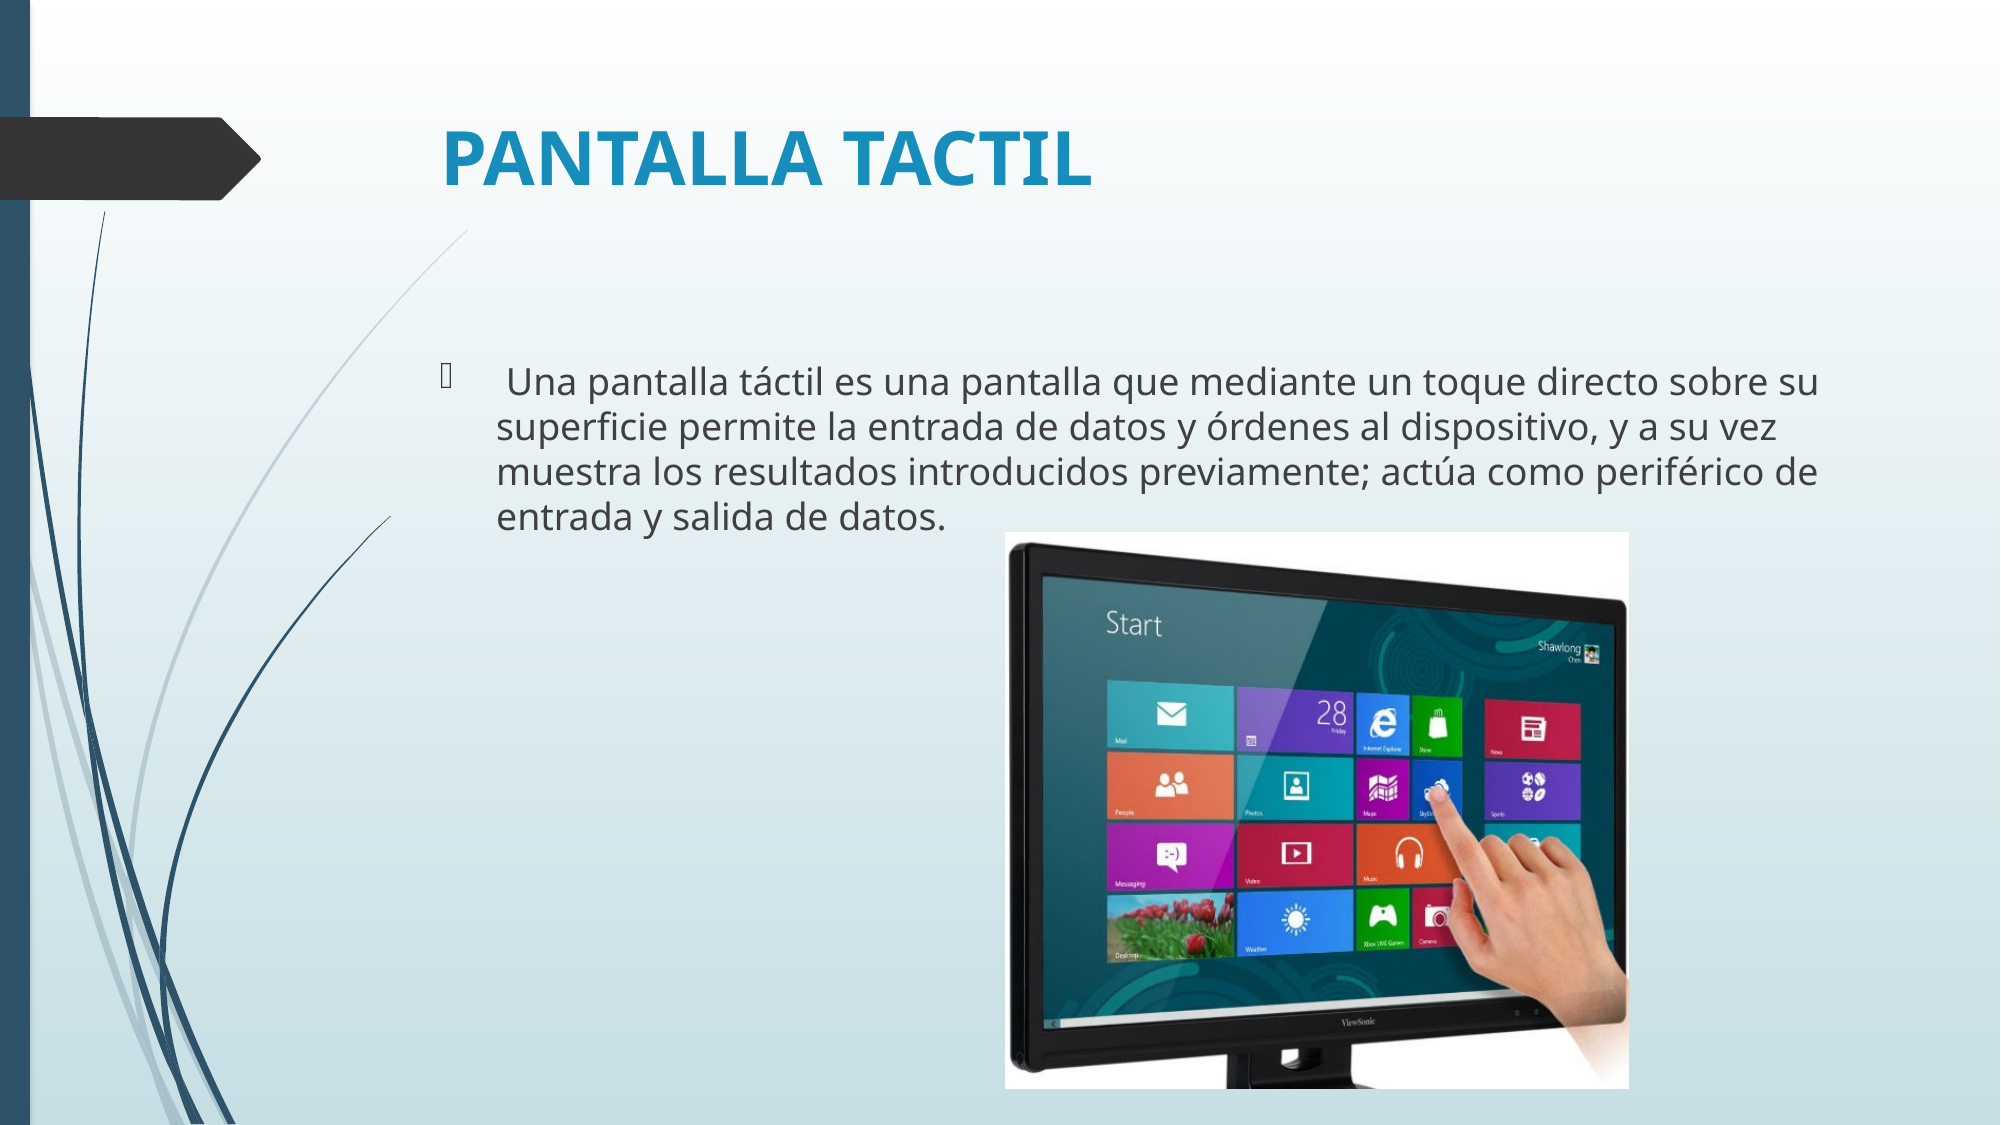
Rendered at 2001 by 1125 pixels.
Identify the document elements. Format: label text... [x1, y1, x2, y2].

list Una pantalla táctil es una pantalla que mediante un toque directo sobre su superficie permite la entrada de datos​ y órdenes al dispositivo, y a su vez muestra los resultados introducidos previamente; actúa como periférico de entrada y salida de datos. [424, 350, 1888, 970]
picture [1005, 531, 1630, 1090]
title PANTALLA TACTIL [425, 102, 1888, 313]
